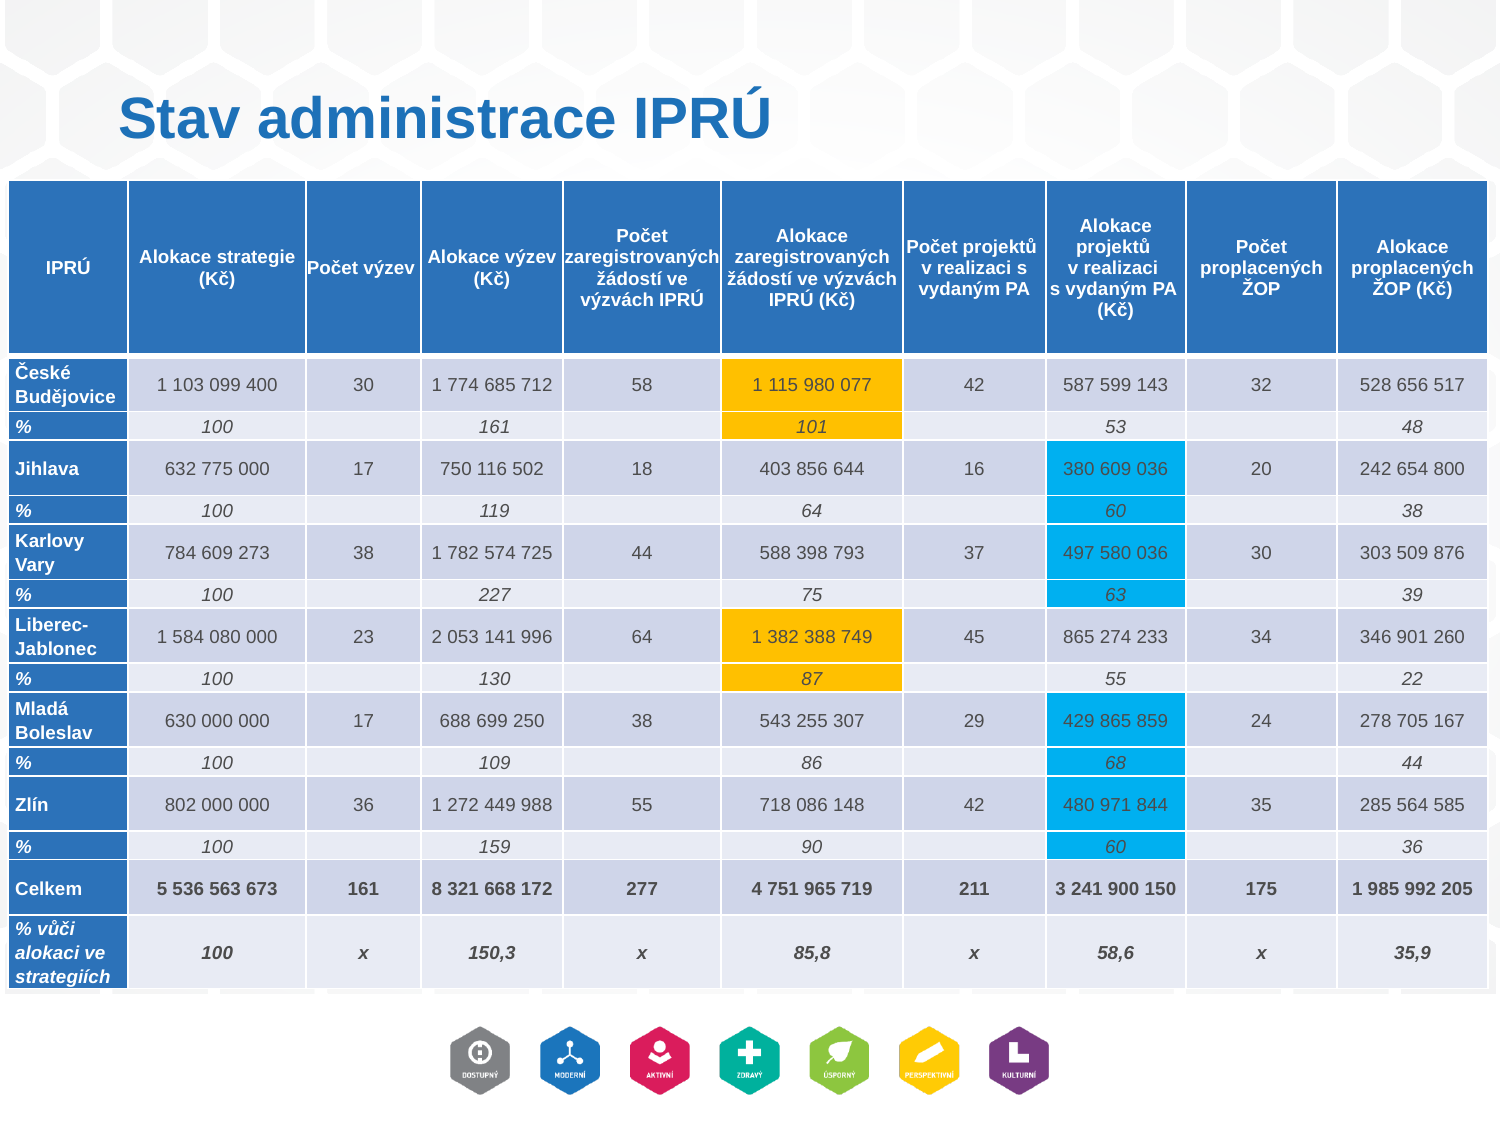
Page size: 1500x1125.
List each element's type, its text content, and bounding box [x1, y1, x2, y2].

table_cell 277 [564, 860, 720, 914]
table_cell 37 [904, 525, 1045, 579]
table_cell 58 [564, 359, 720, 411]
table_cell [564, 748, 720, 775]
table_cell 2 053 141 996 [422, 609, 562, 662]
table_cell [564, 664, 720, 691]
table_cell 159 [422, 832, 562, 859]
table_cell 58,6 [1047, 916, 1185, 988]
table_cell 17 [307, 693, 420, 746]
table_cell 22 [1338, 664, 1487, 691]
table_cell % [9, 832, 127, 859]
table_cell Liberec-Jablonec [9, 609, 127, 662]
table_cell 380 609 036 [1047, 441, 1185, 495]
table_cell 1 272 449 988 [422, 777, 562, 830]
table_cell 64 [722, 496, 902, 523]
table_cell 161 [422, 412, 562, 439]
table_cell x [564, 916, 720, 988]
table_cell 8 321 668 172 [422, 860, 562, 914]
table_cell 528 656 517 [1338, 359, 1487, 411]
table_cell 63 [1047, 580, 1185, 607]
table_cell 44 [564, 525, 720, 579]
table_cell 39 [1338, 580, 1487, 607]
table_header Alokace zaregistrovaných žádostí ve výzvách IPRÚ (Kč) [722, 181, 902, 353]
table_cell 100 [129, 916, 305, 988]
table_cell 44 [1338, 748, 1487, 775]
table_cell % [9, 748, 127, 775]
table_cell [1187, 412, 1336, 439]
table_cell 100 [129, 412, 305, 439]
table_cell 55 [1047, 664, 1185, 691]
table_cell % vůči alokaci ve strategiích [9, 916, 127, 988]
table_cell Zlín [9, 777, 127, 830]
table_cell % [9, 580, 127, 607]
table_cell 101 [722, 412, 902, 439]
table_cell 1 115 980 077 [722, 359, 902, 411]
table_cell x [307, 916, 420, 988]
table_cell 278 705 167 [1338, 693, 1487, 746]
table_cell 23 [307, 609, 420, 662]
table_cell [307, 832, 420, 859]
table_cell 543 255 307 [722, 693, 902, 746]
table_cell [1187, 748, 1336, 775]
table_cell 34 [1187, 609, 1336, 662]
picture [0, 0, 1500, 1125]
table_cell Mladá Boleslav [9, 693, 127, 746]
table_cell 403 856 644 [722, 441, 902, 495]
table_cell [904, 664, 1045, 691]
table_cell [564, 832, 720, 859]
table_cell 587 599 143 [1047, 359, 1185, 411]
table_cell 175 [1187, 860, 1336, 914]
table_cell x [904, 916, 1045, 988]
table_cell [904, 748, 1045, 775]
table_cell 1 584 080 000 [129, 609, 305, 662]
table_cell 130 [422, 664, 562, 691]
table_cell % [9, 496, 127, 523]
table_cell 242 654 800 [1338, 441, 1487, 495]
table_cell 4 751 965 719 [722, 860, 902, 914]
table_cell 1 103 099 400 [129, 359, 305, 411]
table_cell [904, 496, 1045, 523]
table_cell 3 241 900 150 [1047, 860, 1185, 914]
table_cell 346 901 260 [1338, 609, 1487, 662]
table_header Počet projektů v realizaci s vydaným PA [904, 181, 1045, 353]
table_cell 20 [1187, 441, 1336, 495]
table_cell [1187, 580, 1336, 607]
table_cell 632 775 000 [129, 441, 305, 495]
table_cell 630 000 000 [129, 693, 305, 746]
table_cell [307, 748, 420, 775]
table_cell 32 [1187, 359, 1336, 411]
table_cell [307, 664, 420, 691]
table_header Počet výzev [307, 181, 420, 353]
table_cell [1187, 832, 1336, 859]
table_cell [307, 412, 420, 439]
table_cell 45 [904, 609, 1045, 662]
table_cell % [9, 412, 127, 439]
table_cell 53 [1047, 412, 1185, 439]
table_cell 588 398 793 [722, 525, 902, 579]
table_cell 38 [307, 525, 420, 579]
table_cell 150,3 [422, 916, 562, 988]
table_cell [564, 496, 720, 523]
table_cell 60 [1047, 496, 1185, 523]
table_cell [564, 580, 720, 607]
table_cell 35 [1187, 777, 1336, 830]
table_cell 1 774 685 712 [422, 359, 562, 411]
table_cell 285 564 585 [1338, 777, 1487, 830]
table_cell 718 086 148 [722, 777, 902, 830]
table_cell 100 [129, 748, 305, 775]
table_cell 784 609 273 [129, 525, 305, 579]
table_cell 119 [422, 496, 562, 523]
table_cell 100 [129, 496, 305, 523]
table_cell Celkem [9, 860, 127, 914]
table_cell 30 [1187, 525, 1336, 579]
table_cell Jihlava [9, 441, 127, 495]
table_header IPRÚ [9, 181, 127, 353]
table_cell 18 [564, 441, 720, 495]
table_cell 87 [722, 664, 902, 691]
table_cell 750 116 502 [422, 441, 562, 495]
table_cell 36 [307, 777, 420, 830]
table_cell 480 971 844 [1047, 777, 1185, 830]
table_cell 55 [564, 777, 720, 830]
table_cell [904, 412, 1045, 439]
table_cell 109 [422, 748, 562, 775]
table_cell [564, 412, 720, 439]
table_cell České Budějovice [9, 359, 127, 411]
table_cell x [1187, 916, 1336, 988]
table_cell 48 [1338, 412, 1487, 439]
table_cell 1 782 574 725 [422, 525, 562, 579]
table_cell 100 [129, 580, 305, 607]
table_cell 100 [129, 832, 305, 859]
table_cell 29 [904, 693, 1045, 746]
table_cell 24 [1187, 693, 1336, 746]
table_cell 497 580 036 [1047, 525, 1185, 579]
table_cell [1187, 496, 1336, 523]
table_cell 35,9 [1338, 916, 1487, 988]
table_cell 38 [1338, 496, 1487, 523]
table_header Alokace projektů v realizaci s vydaným PA (Kč) [1047, 181, 1185, 353]
table_cell 1 985 992 205 [1338, 860, 1487, 914]
table_cell 64 [564, 609, 720, 662]
table_cell 303 509 876 [1338, 525, 1487, 579]
table_cell 86 [722, 748, 902, 775]
table_cell 865 274 233 [1047, 609, 1185, 662]
table_cell [307, 580, 420, 607]
table_cell 429 865 859 [1047, 693, 1185, 746]
table_cell 42 [904, 777, 1045, 830]
table_cell 36 [1338, 832, 1487, 859]
table_cell 30 [307, 359, 420, 411]
title Stav administrace IPRÚ [103, 0, 1393, 179]
table_cell 100 [129, 664, 305, 691]
table_cell [904, 580, 1045, 607]
table_cell % [9, 664, 127, 691]
table_cell 17 [307, 441, 420, 495]
table_header Počet zaregistrovaných žádostí ve výzvách IPRÚ [564, 181, 720, 353]
table_cell 68 [1047, 748, 1185, 775]
table_cell 211 [904, 860, 1045, 914]
table_cell [307, 496, 420, 523]
table_cell 90 [722, 832, 902, 859]
table_cell 85,8 [722, 916, 902, 988]
table_header Alokace proplacených ŽOP (Kč) [1338, 181, 1487, 353]
table_cell [904, 832, 1045, 859]
table_header Alokace výzev (Kč) [422, 181, 562, 353]
table_cell 5 536 563 673 [129, 860, 305, 914]
table_cell 688 699 250 [422, 693, 562, 746]
table_cell [1187, 664, 1336, 691]
table_cell 42 [904, 359, 1045, 411]
table_cell 75 [722, 580, 902, 607]
table_cell 60 [1047, 832, 1185, 859]
table_cell 802 000 000 [129, 777, 305, 830]
table_cell 16 [904, 441, 1045, 495]
table_cell 1 382 388 749 [722, 609, 902, 662]
table_cell Karlovy Vary [9, 525, 127, 579]
table_header Počet proplacených ŽOP [1187, 181, 1336, 353]
table_cell 38 [564, 693, 720, 746]
table_cell 161 [307, 860, 420, 914]
table_header Alokace strategie (Kč) [129, 181, 305, 353]
table_cell 227 [422, 580, 562, 607]
